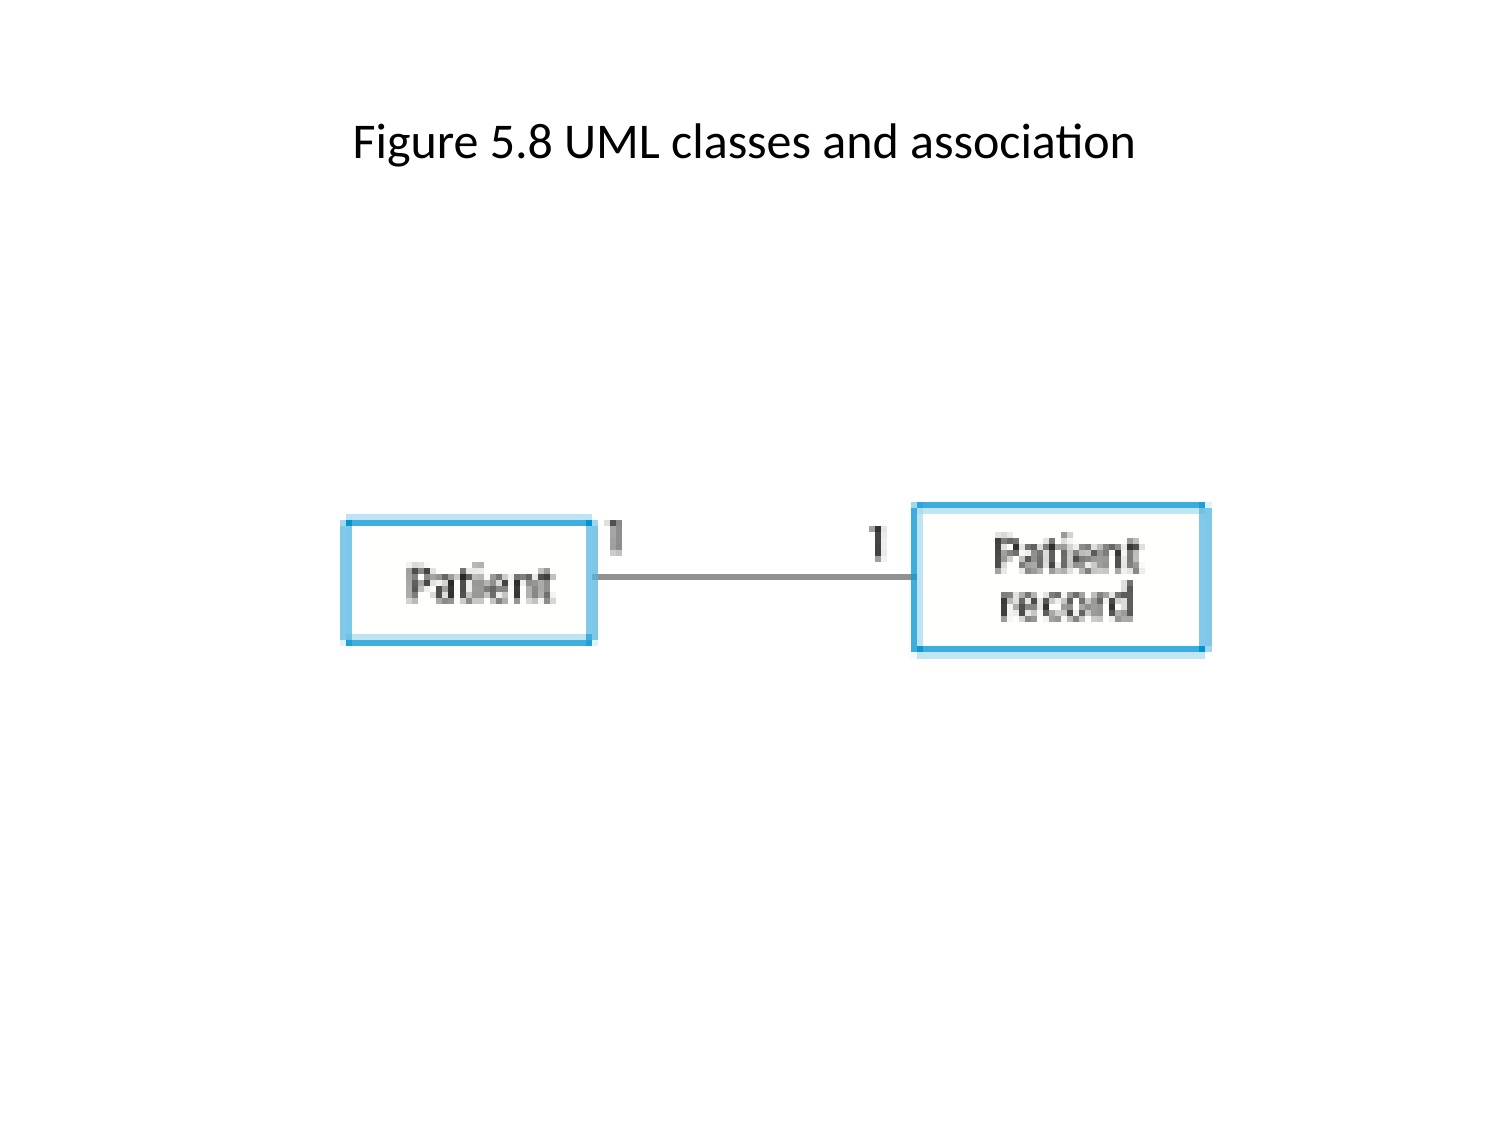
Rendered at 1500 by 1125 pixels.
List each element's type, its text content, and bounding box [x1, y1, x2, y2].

picture [340, 501, 1213, 659]
title Figure 5.8 UML classes and association [74, 44, 1426, 233]
